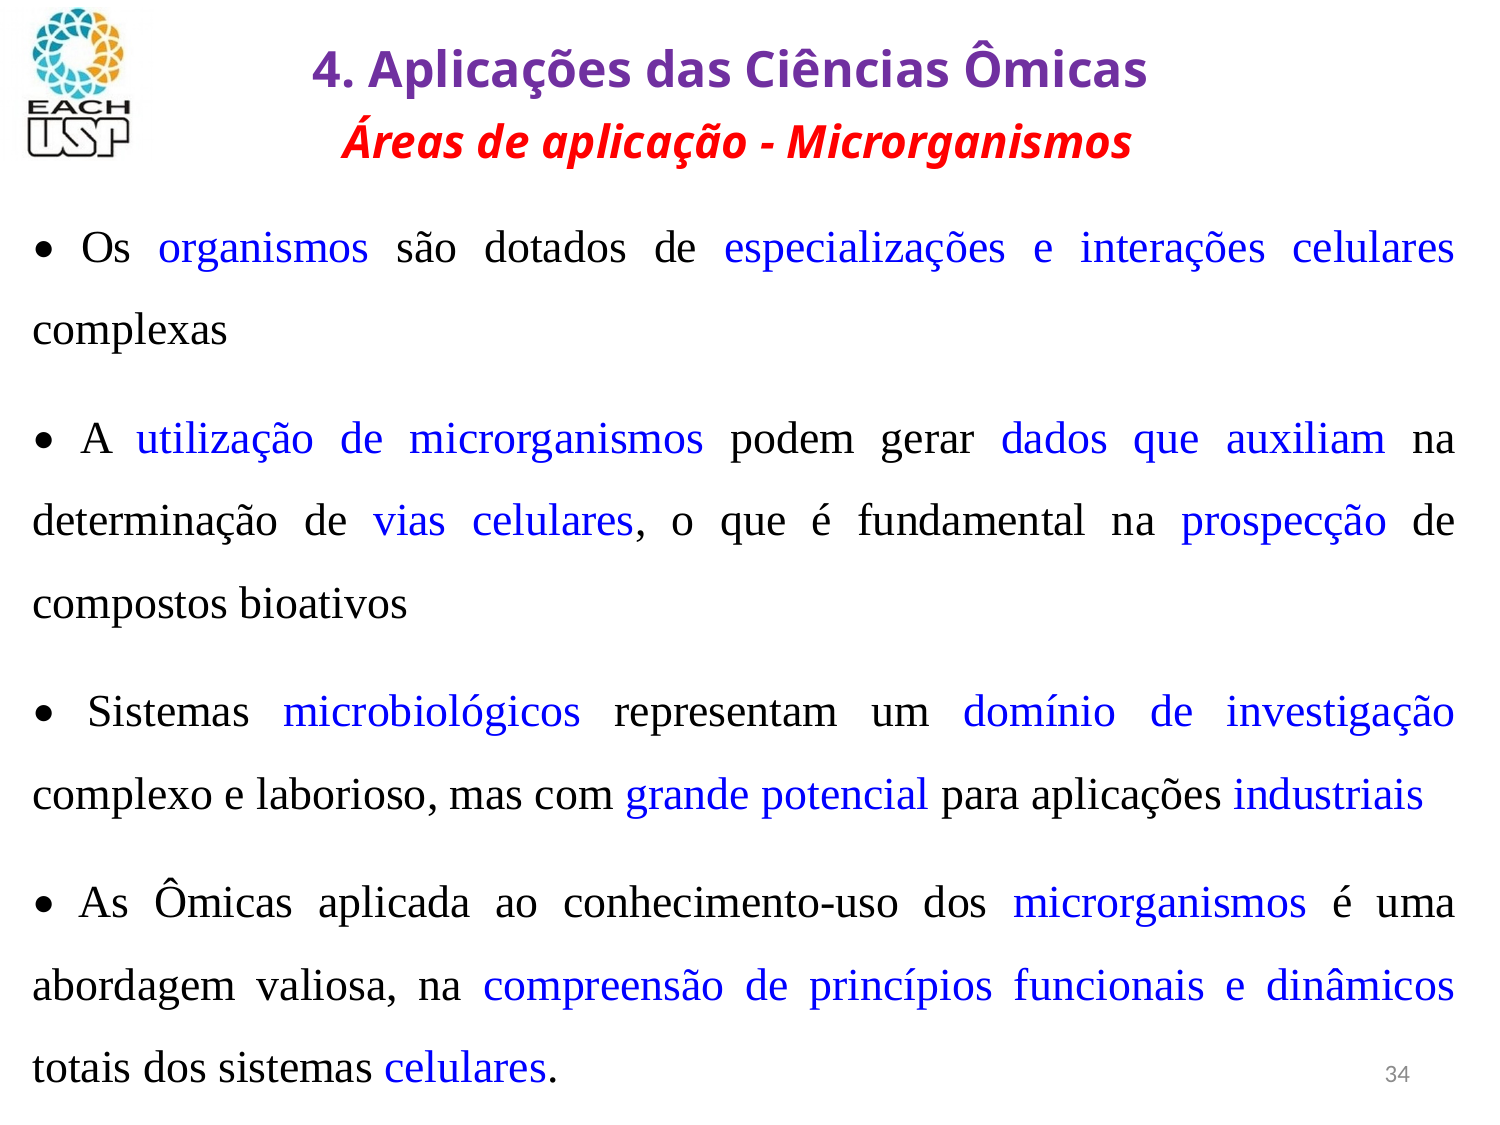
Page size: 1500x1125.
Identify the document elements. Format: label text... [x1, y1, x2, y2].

text_box Áreas de aplicação - Microrganismos [306, 105, 1170, 186]
text_box • Os organismos são dotados de especializações e interações celulares complexas • A utilização de microrganismos podem gerar dados que auxiliam na determinação de vias celulares, o que é fundamental na prospecção de compostos bioativos • Sistemas microbiológicos representam um domínio de investigação complexo e laborioso, mas com grande potencial para aplicações industriais • As Ômicas aplicada ao conhecimento-uso dos microrganismos é uma abordagem valiosa, na compreensão de princípios funcionais e dinâmicos totais dos sistemas celulares. [17, 181, 1471, 1100]
text_box 4. Aplicações das Ciências Ômicas [298, 0, 1190, 105]
picture [0, 6, 154, 162]
slide_number 34 [1074, 1042, 1425, 1103]
